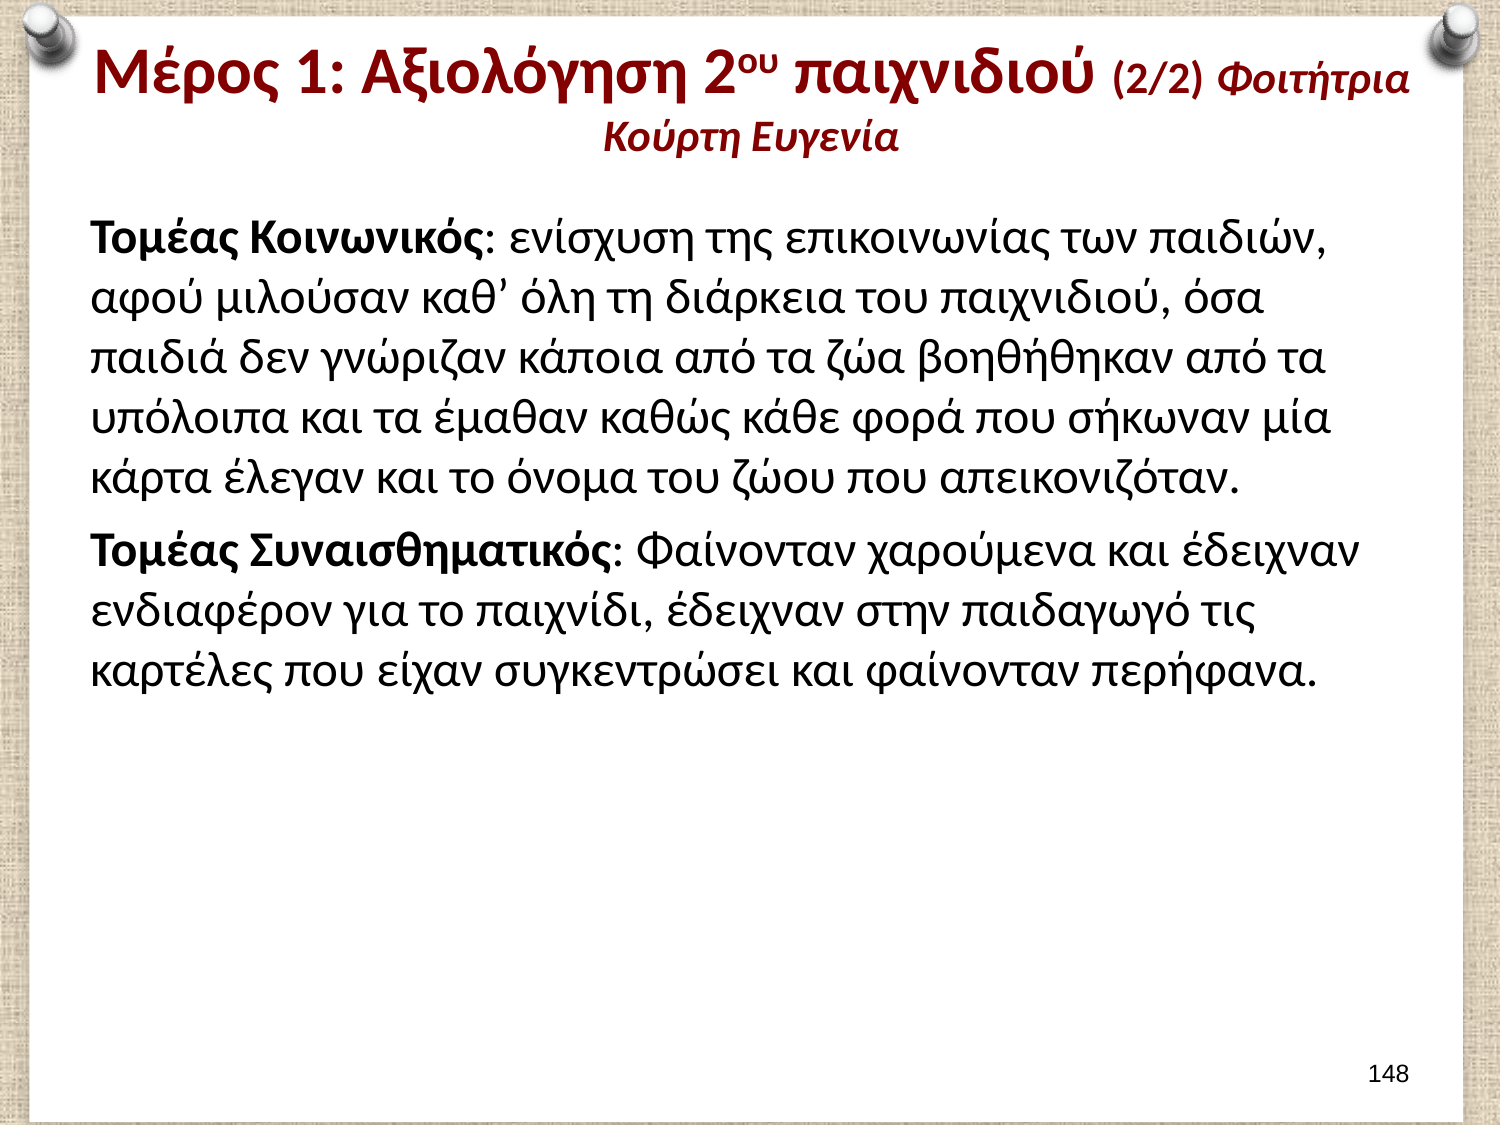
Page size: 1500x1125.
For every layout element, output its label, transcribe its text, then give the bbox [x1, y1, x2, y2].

picture [0, 0, 1500, 1125]
list Τομέας Κοινωνικός: ενίσχυση της επικοινωνίας των παιδιών, αφού μιλούσαν καθ’ όλη τη διάρκεια του παιχνιδιού, όσα παιδιά δεν γνώριζαν κάποια από τα ζώα βοηθήθηκαν από τα υπόλοιπα και τα έμαθαν καθώς κάθε φορά που σήκωναν μία κάρτα έλεγαν και το όνομα του ζώου που απεικονιζόταν. Τομέας Συναισθηματικός: Φαίνονταν χαρούμενα και έδειχναν ενδιαφέρον για το παιχνίδι, έδειχναν στην παιδαγωγό τις καρτέλες που είχαν συγκεντρώσει και φαίνονταν περήφανα. [75, 196, 1425, 1024]
slide_number 147 [1074, 1042, 1425, 1103]
title Μέρος 1: Αξιολόγηση 2ου παιχνιδιού (2/2) Φοιτήτρια Κούρτη Ευγενία [76, 19, 1427, 169]
